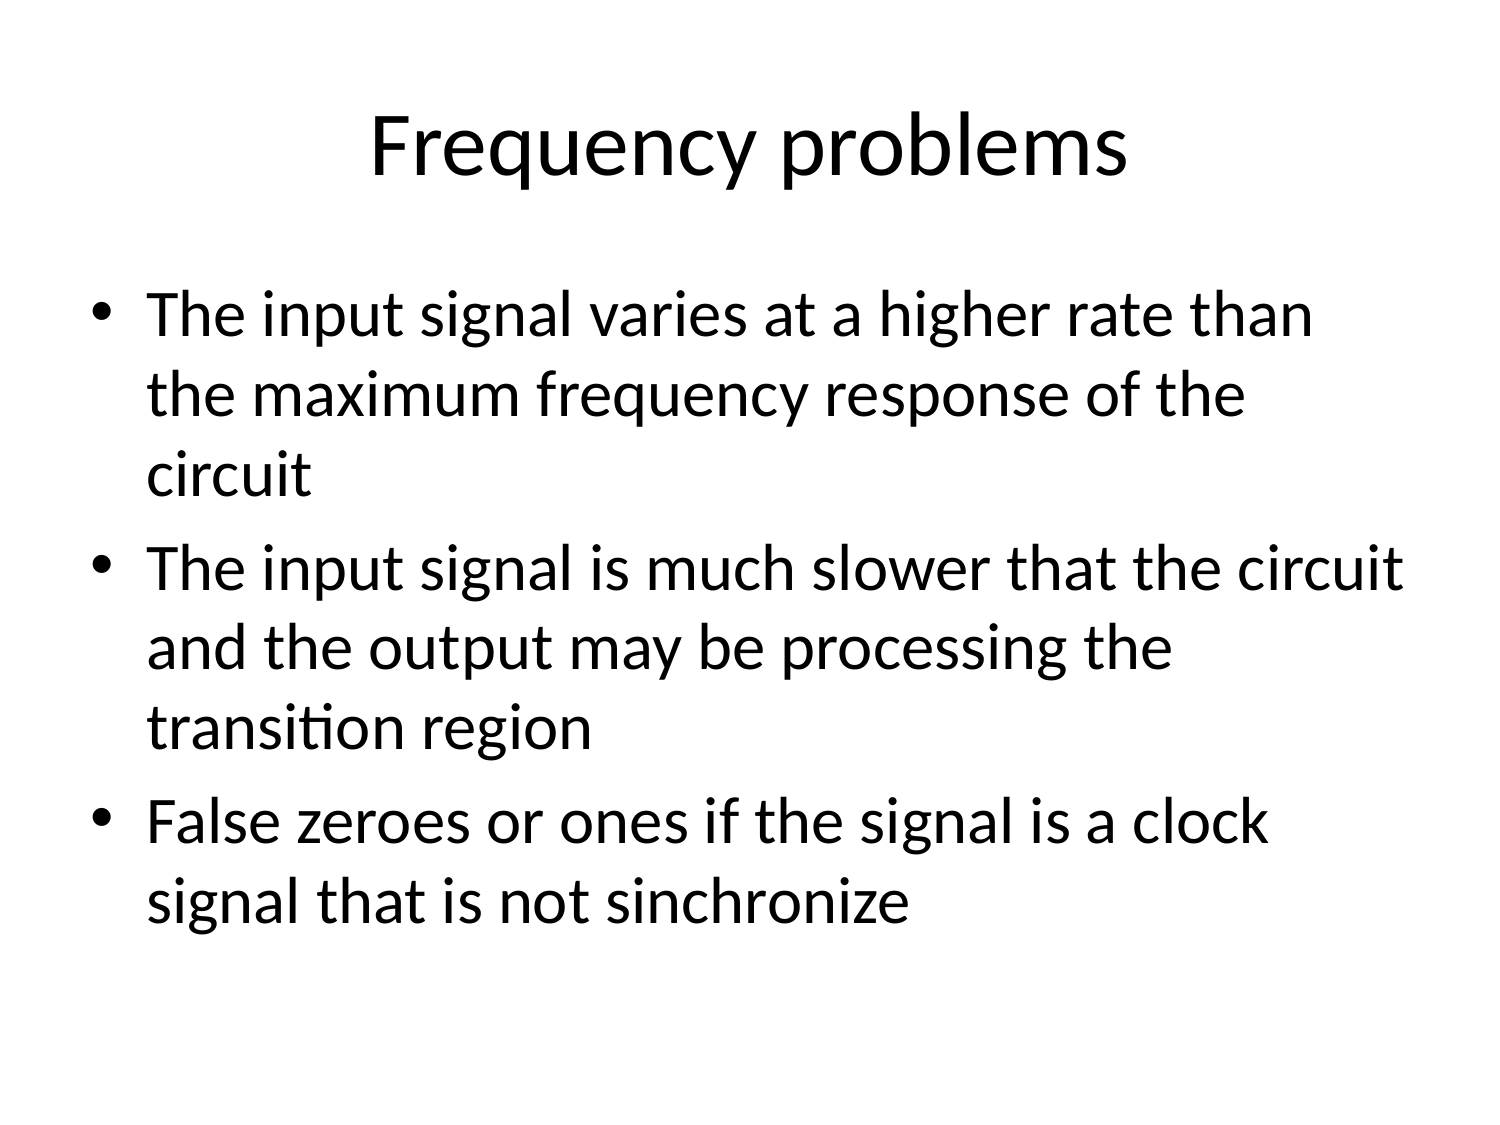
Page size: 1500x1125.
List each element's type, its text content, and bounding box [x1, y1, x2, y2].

title Frequency problems [75, 45, 1425, 233]
list The input signal varies at a higher rate than the maximum frequency response of the circuit The input signal is much slower that the circuit and the output may be processing the transition region False zeroes or ones if the signal is a clock signal that is not sinchronize [75, 262, 1425, 1005]
